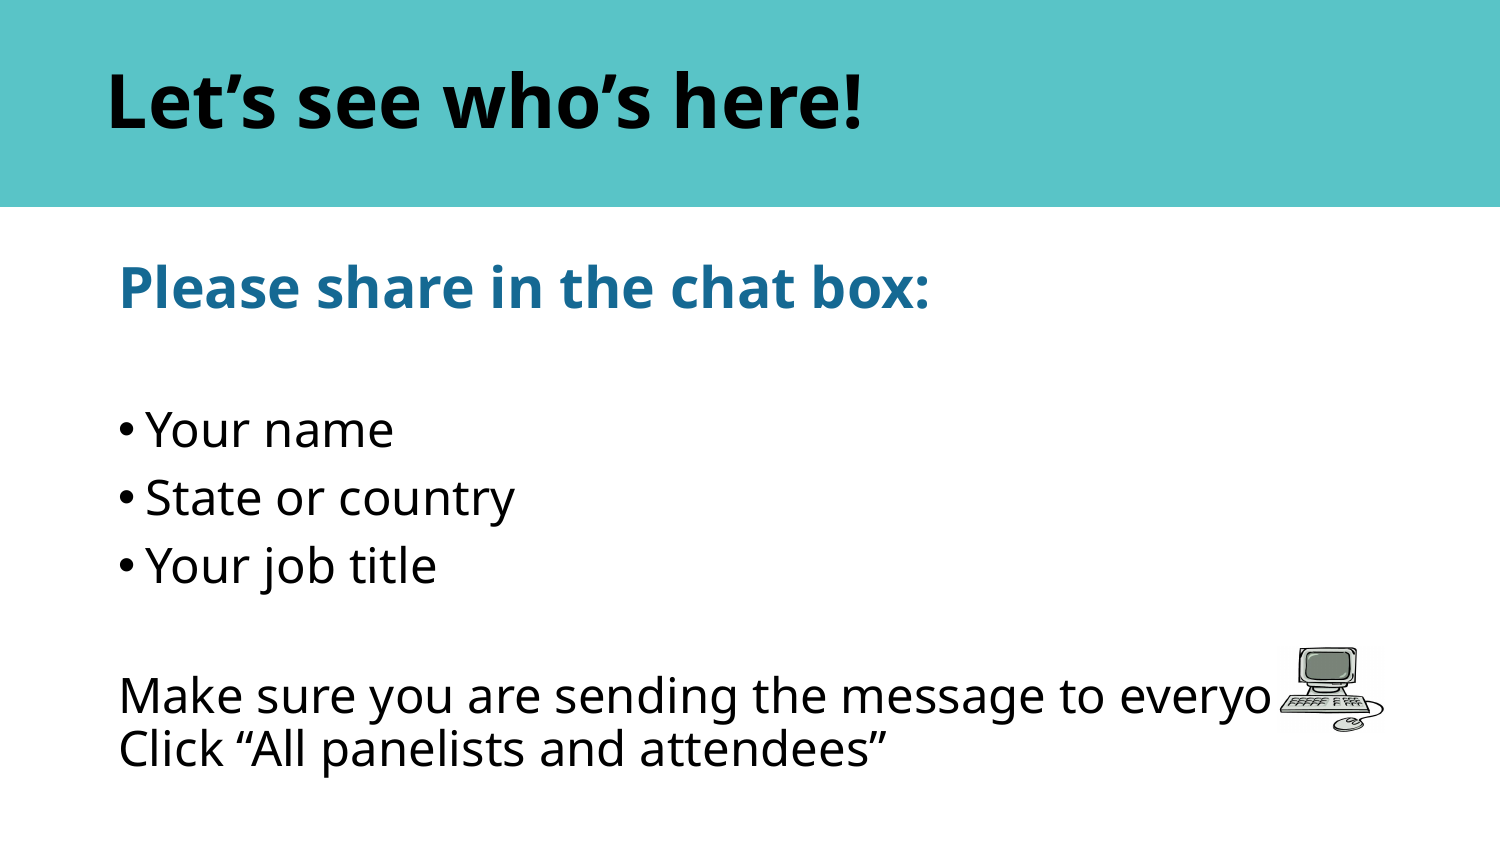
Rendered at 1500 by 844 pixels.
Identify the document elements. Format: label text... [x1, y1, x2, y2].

title Let’s see who’s here! [90, 22, 1385, 186]
picture [1277, 646, 1385, 733]
list Please share in the chat box: Your name State or country Your job title Make sure you are sending the message to everyone! Click “All panelists and attendees” [103, 252, 1397, 788]
